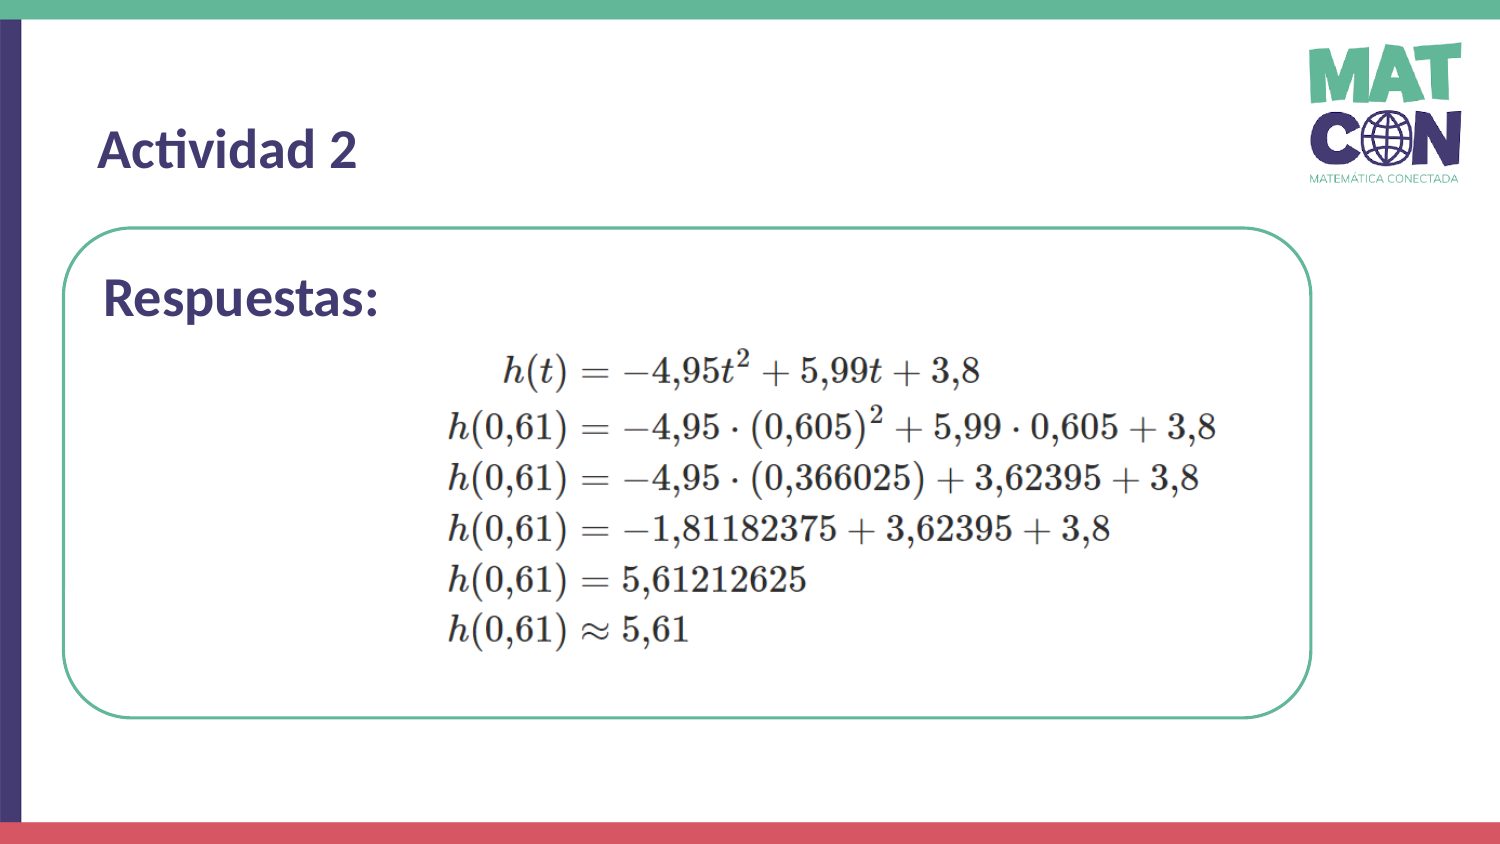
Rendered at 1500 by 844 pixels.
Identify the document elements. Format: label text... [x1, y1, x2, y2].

text_box [63, 227, 1311, 718]
picture [0, 0, 1500, 844]
text_box Actividad 2 [86, 106, 950, 186]
